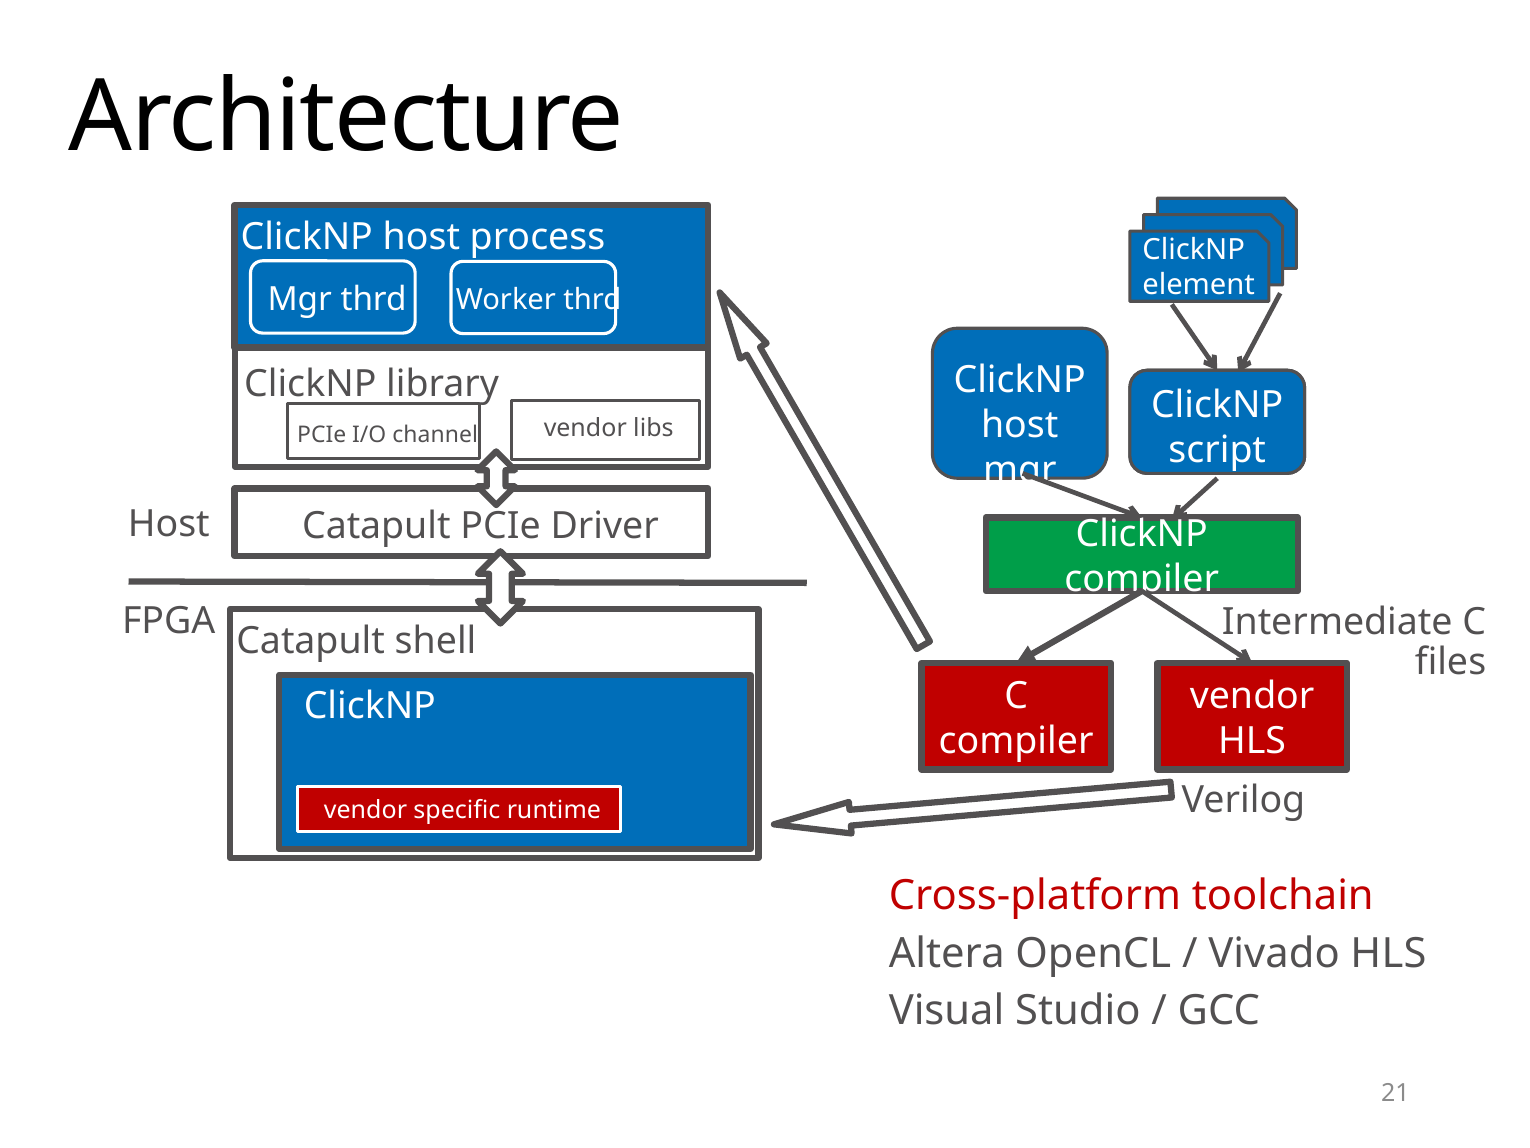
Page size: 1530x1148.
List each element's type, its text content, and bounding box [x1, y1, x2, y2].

slide_number 21 [1080, 1063, 1425, 1125]
text_box Intermediate C files [1188, 577, 1517, 707]
text_box [286, 455, 480, 459]
text_box [773, 782, 1151, 835]
text_box [477, 584, 524, 625]
text_box Catapult shell [221, 608, 492, 669]
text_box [1022, 473, 1142, 518]
text_box ClickNP library [229, 352, 515, 412]
text_box Host [113, 491, 225, 552]
text_box vendor HLS [1157, 664, 1348, 770]
text_box ClickNP [289, 674, 452, 734]
text_box PCIe I/O channel [282, 412, 493, 455]
text_box [234, 348, 709, 468]
text_box Worker thrd [441, 273, 637, 324]
text_box ClickNP script [1122, 372, 1313, 477]
text_box [511, 449, 700, 460]
text_box [286, 402, 480, 412]
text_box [1171, 304, 1218, 371]
text_box [1142, 213, 1281, 223]
text_box C compiler [921, 662, 1112, 770]
text_box vendor libs [504, 403, 707, 449]
text_box [249, 259, 416, 334]
text_box [234, 204, 709, 348]
text_box ClickNP host mgr [924, 347, 1115, 498]
text_box vendor specific runtime [297, 786, 622, 832]
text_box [1238, 292, 1281, 373]
text_box [476, 450, 516, 506]
text_box ClickNP host process [225, 204, 621, 265]
text_box [477, 550, 524, 581]
text_box Cross-platform toolchain Altera OpenCL / Vivado HLS Visual Studio / GCC [858, 849, 1457, 1058]
text_box [506, 488, 709, 557]
text_box FPGA [107, 588, 231, 649]
text_box [278, 674, 751, 850]
text_box [450, 324, 617, 335]
text_box [229, 608, 759, 859]
text_box [511, 399, 700, 403]
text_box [1143, 590, 1253, 664]
text_box [932, 327, 1108, 347]
text_box Catapult PCIe Driver [287, 494, 674, 554]
text_box [450, 260, 617, 273]
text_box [1171, 477, 1218, 520]
text_box ClickNP compiler [985, 517, 1299, 592]
text_box [234, 488, 495, 557]
text_box Mgr thrd [252, 269, 422, 325]
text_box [1015, 590, 1143, 664]
text_box Verilog [1151, 759, 1336, 841]
text_box [718, 291, 931, 650]
title Architecture [45, 48, 1485, 200]
text_box ClickNP elements [1127, 223, 1283, 343]
text_box [1156, 197, 1298, 270]
